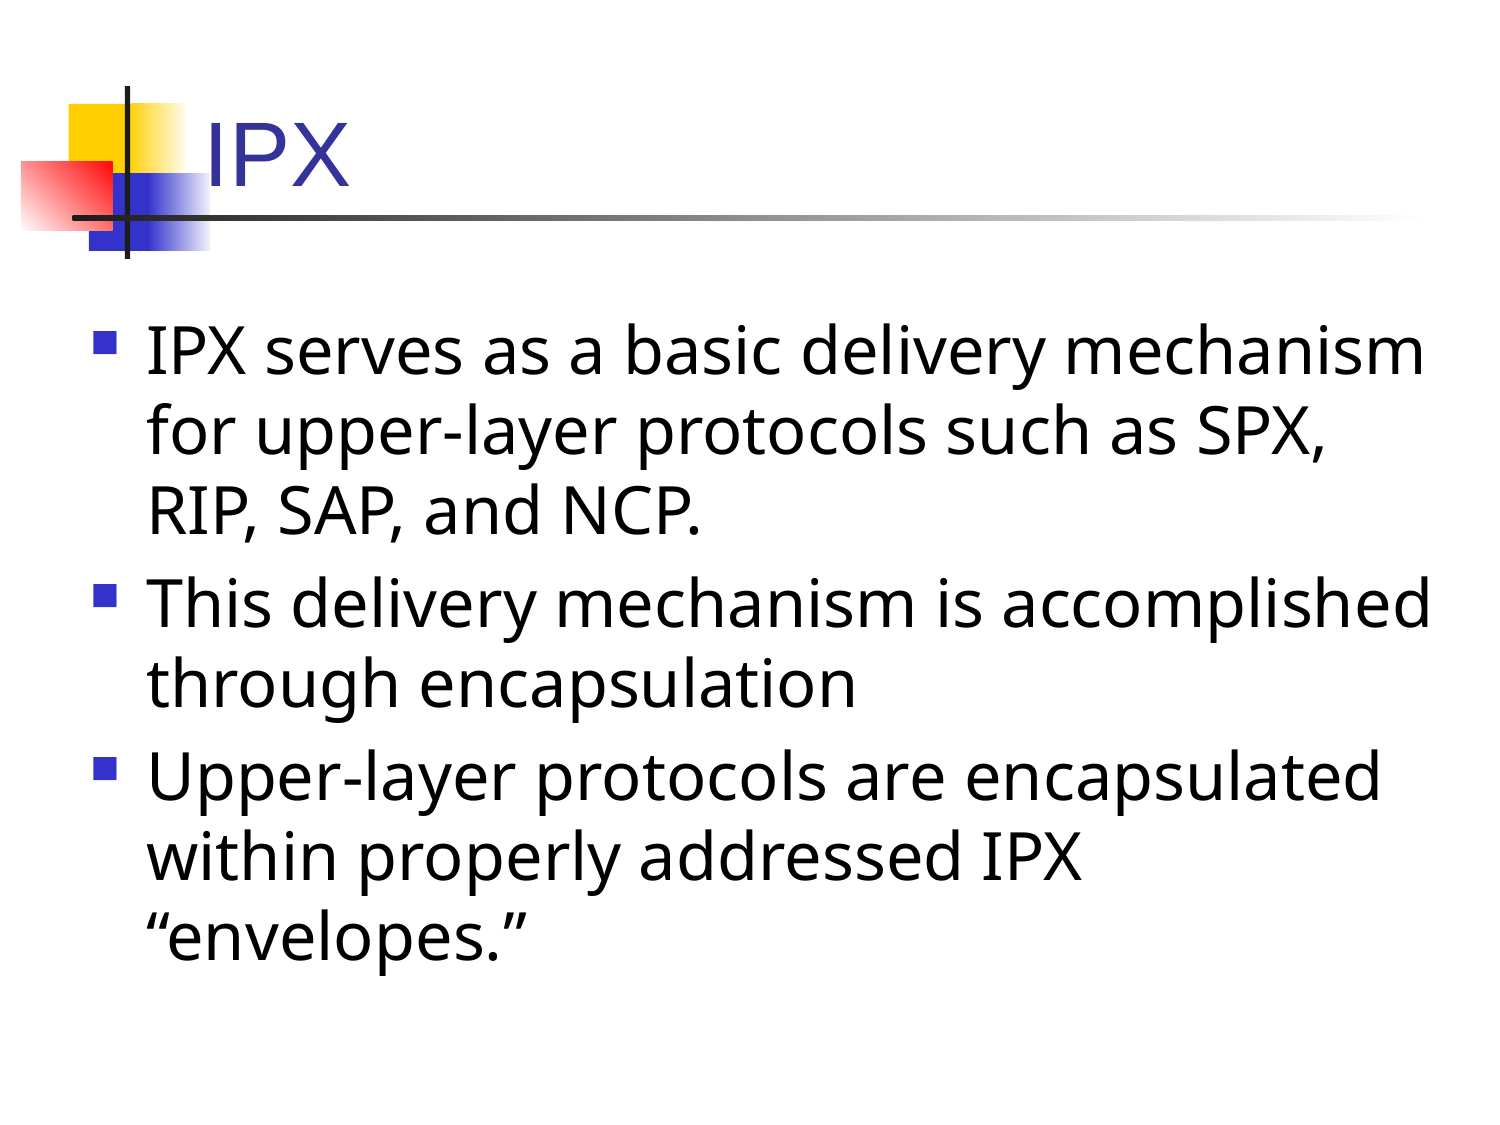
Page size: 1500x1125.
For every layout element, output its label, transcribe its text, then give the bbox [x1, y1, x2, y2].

title IPX [188, 24, 1468, 213]
list IPX serves as a basic delivery mechanism for upper-layer protocols such as SPX, RIP, SAP, and NCP. This delivery mechanism is accomplished through encapsulation Upper-layer protocols are encapsulated within properly addressed IPX “envelopes.” [74, 299, 1470, 976]
